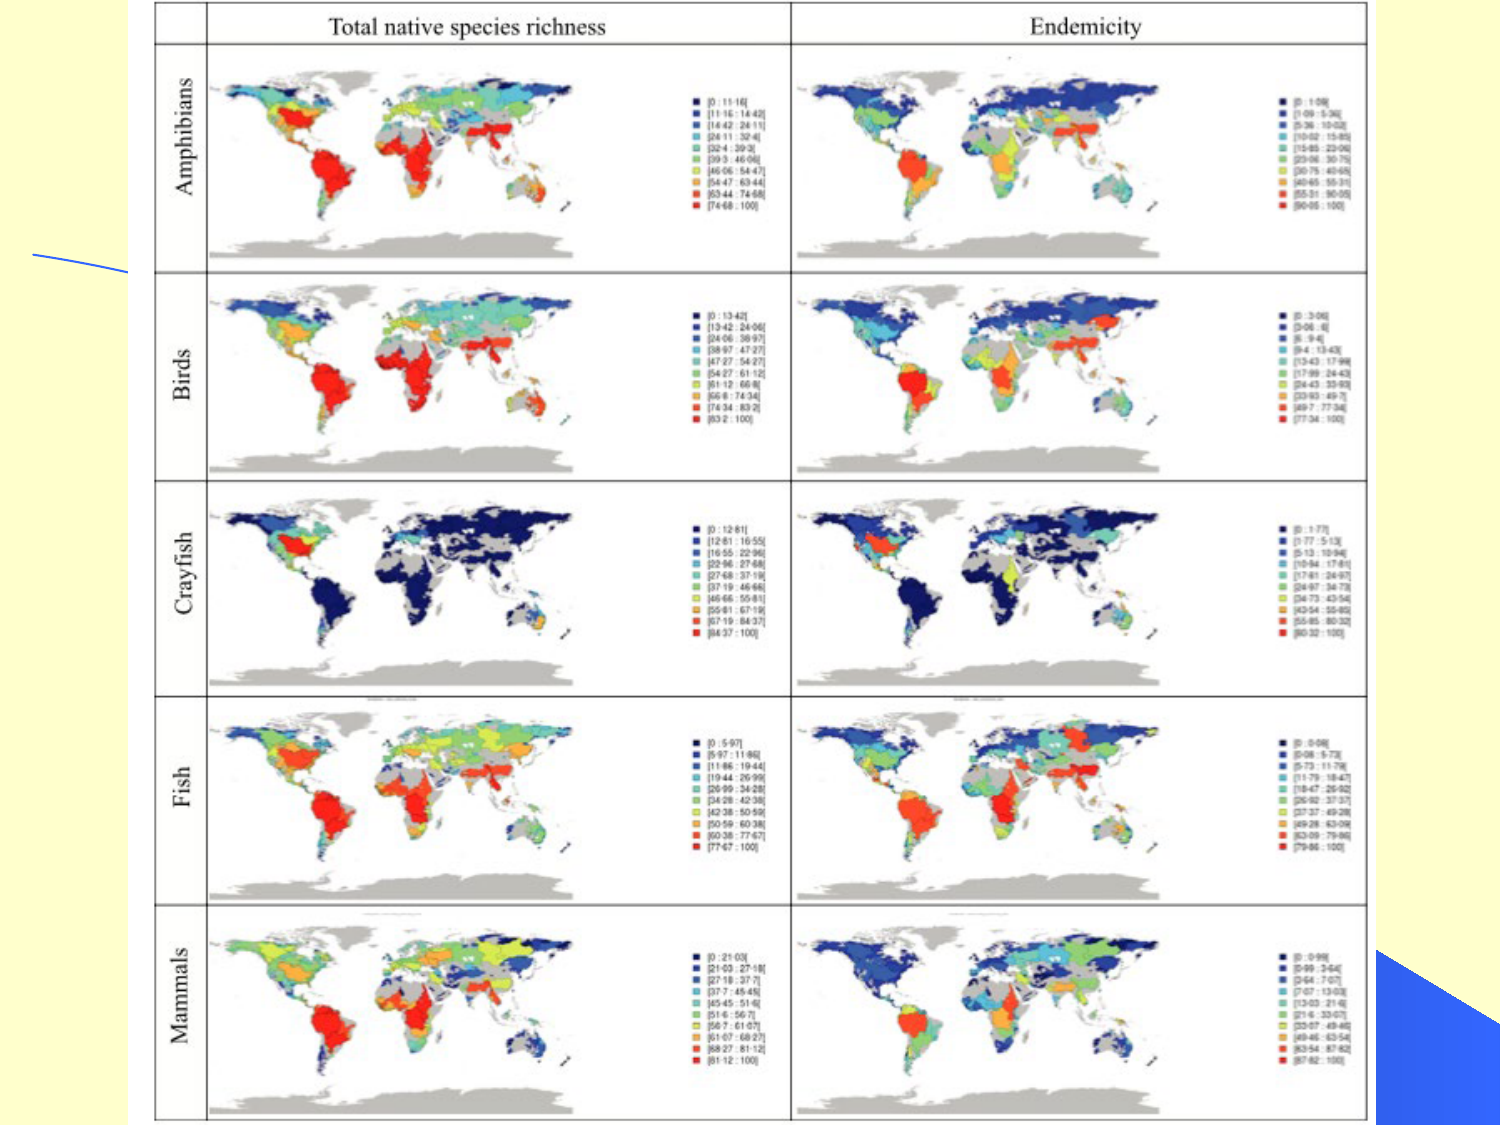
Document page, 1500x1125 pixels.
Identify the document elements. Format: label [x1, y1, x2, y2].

picture [127, 0, 1377, 1125]
